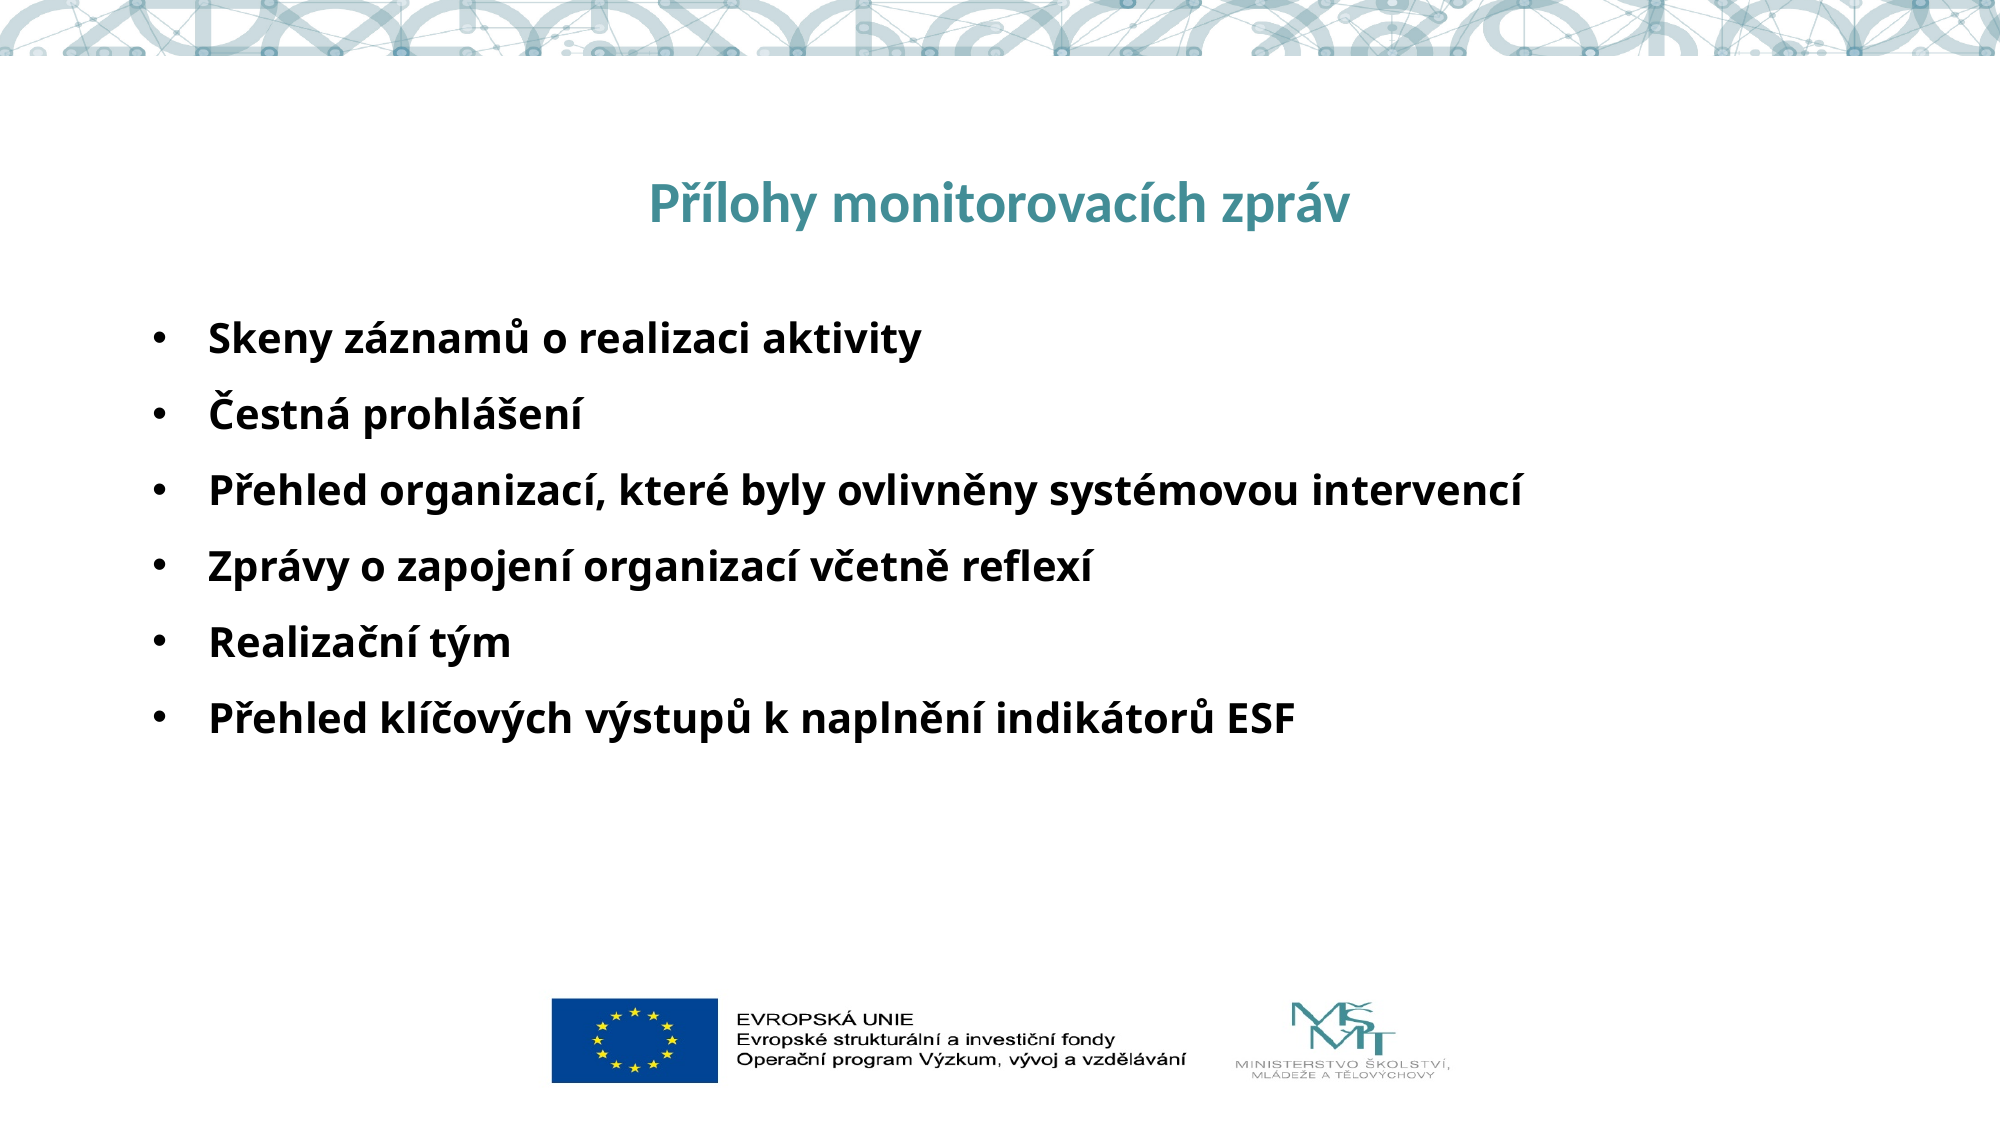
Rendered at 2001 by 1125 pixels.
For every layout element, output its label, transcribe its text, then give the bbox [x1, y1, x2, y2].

picture [495, 957, 1505, 1125]
list Skeny záznamů o realizaci aktivity Čestná prohlášení Přehled organizací, které byly ovlivněny systémovou intervencí Zprávy o zapojení organizací včetně reflexí Realizační tým Přehled klíčových výstupů k naplnění indikátorů ESF [137, 299, 1863, 957]
picture [0, 0, 2000, 56]
title Přílohy monitorovacích zpráv [137, 129, 1863, 278]
